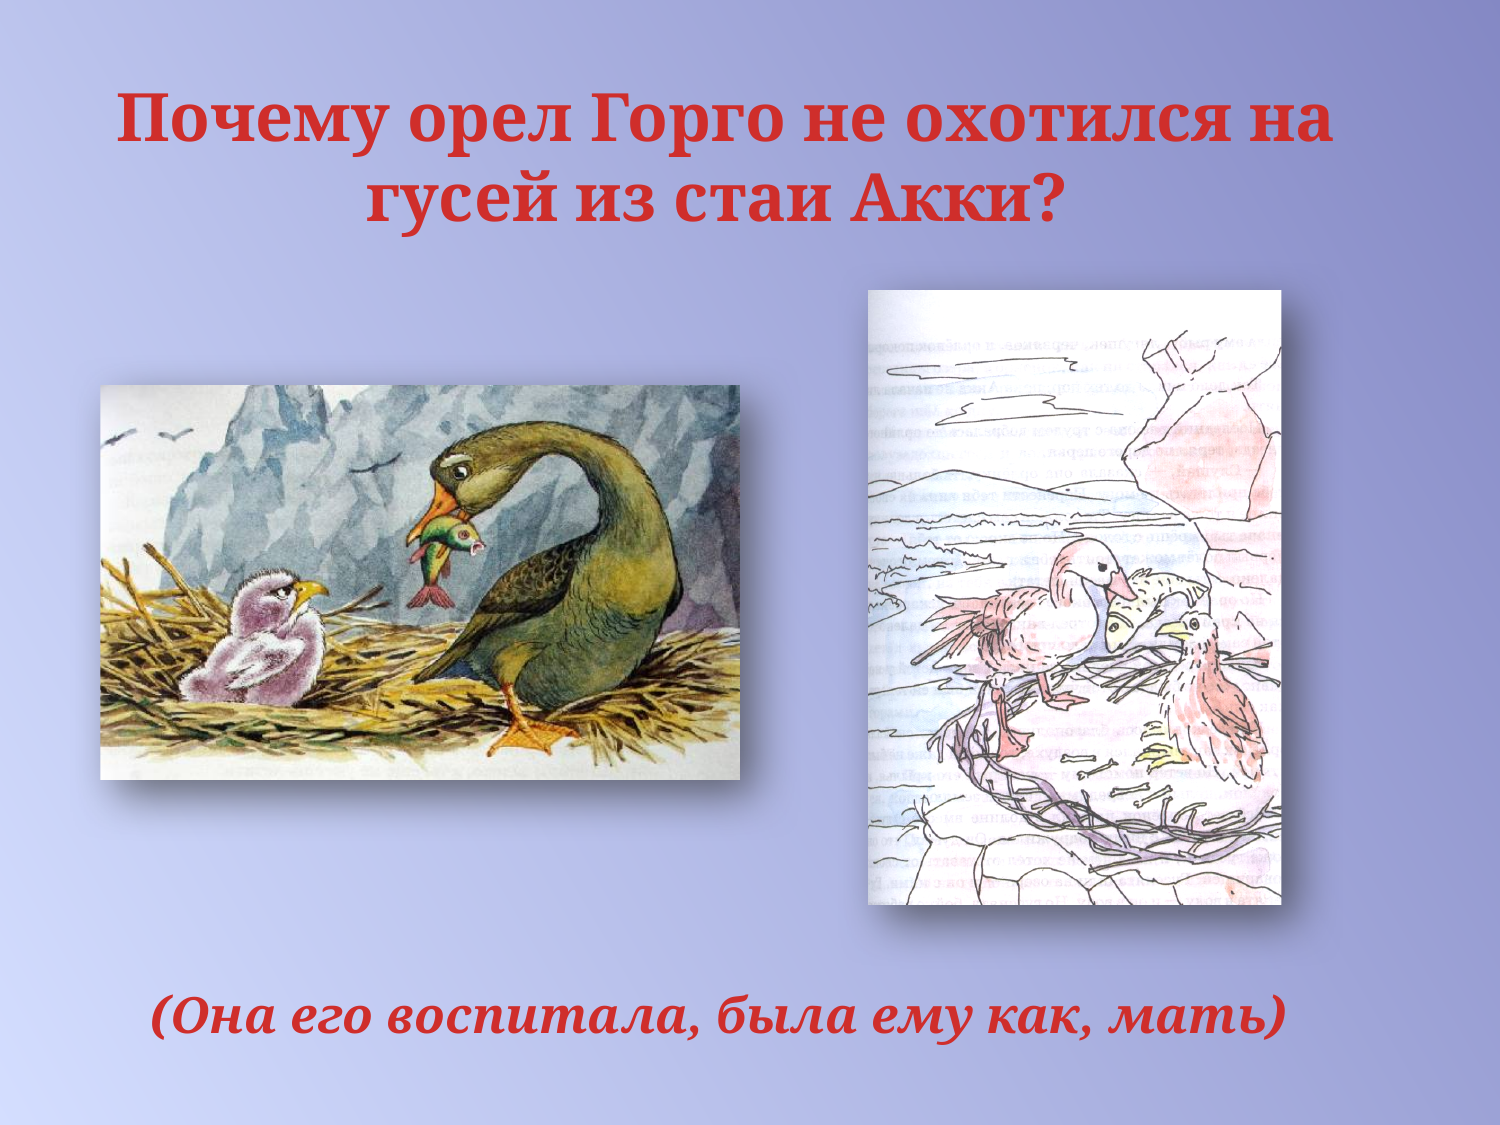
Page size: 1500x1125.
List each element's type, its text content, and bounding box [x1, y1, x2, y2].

picture [99, 385, 740, 780]
text_box Почему орел Горго не охотился на гусей из стаи Акки? [100, 67, 1353, 242]
text_box (Она его воспитала, была ему как, мать) [135, 975, 1376, 1051]
picture [867, 290, 1282, 906]
